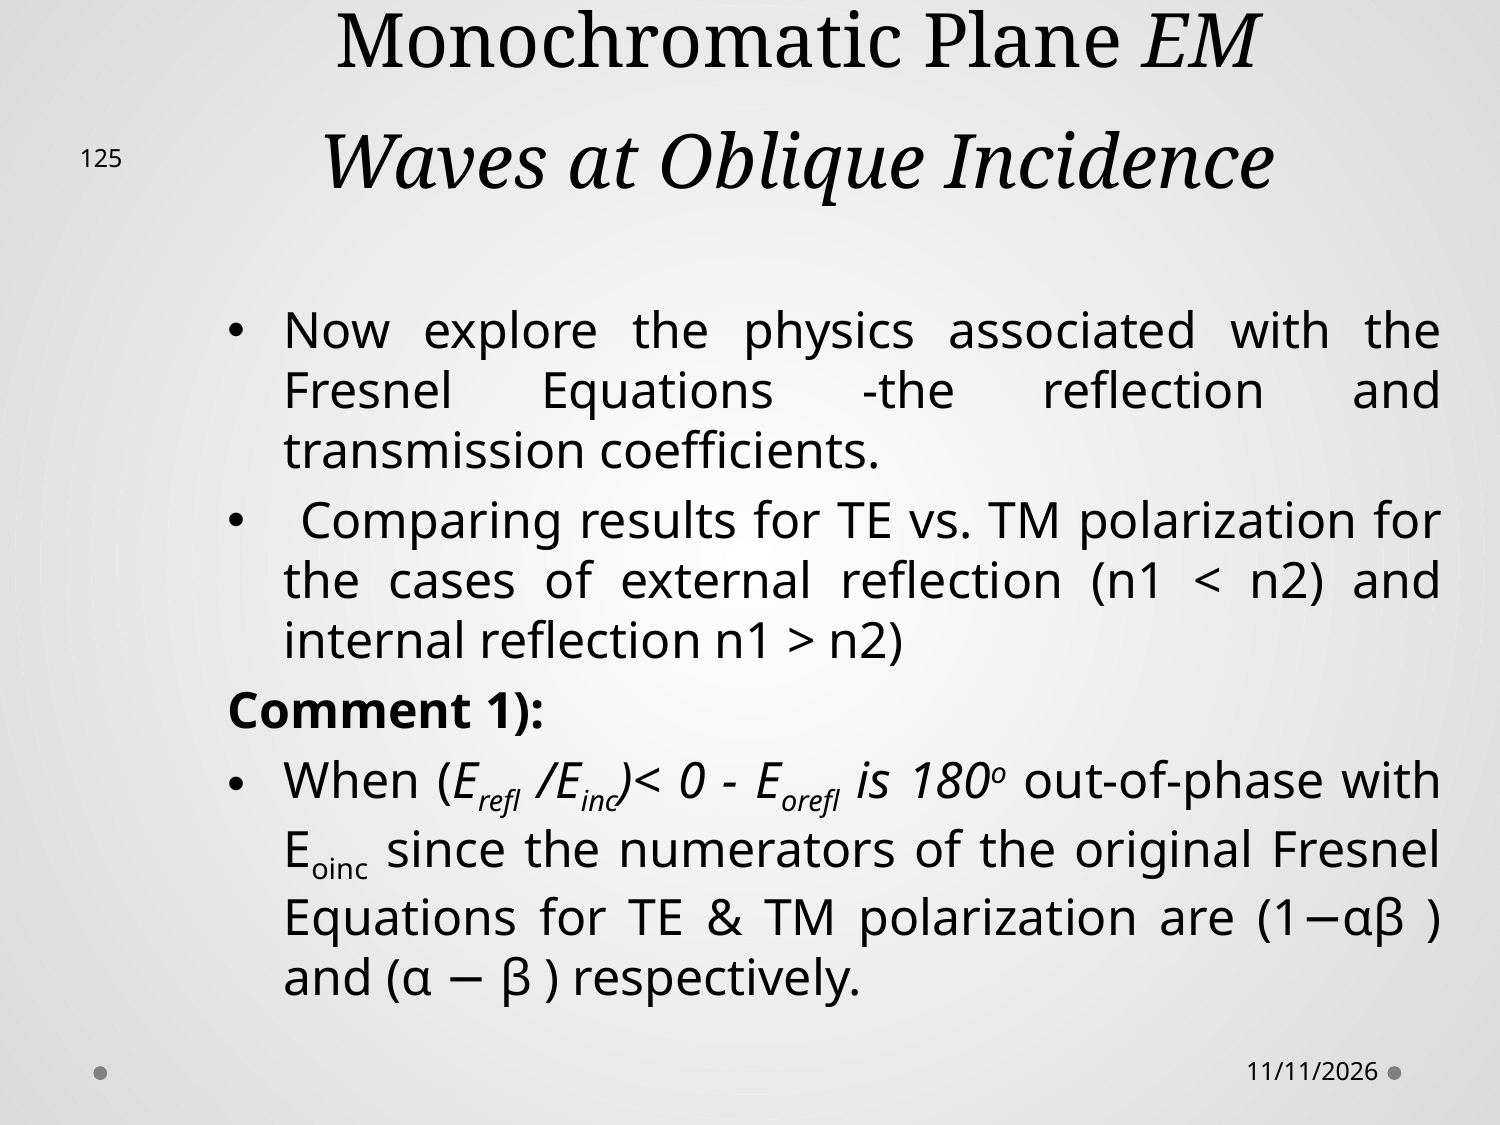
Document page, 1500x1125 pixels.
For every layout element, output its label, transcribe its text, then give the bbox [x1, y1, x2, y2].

list Now explore the physics associated with the Fresnel Equations -the reflection and transmission coefficients. Comparing results for TE vs. TM polarization for the cases of external reflection (n1 < n2) and internal reflection n1 > n2) Comment 1): When (Erefl /Einc)< 0 - Eorefl is 180o out-of-phase with Eoinc since the numerators of the original Fresnel Equations for TE & TM polarization are (1−αβ ) and (α − β ) respectively. [212, 291, 1458, 1064]
slide_number 125 [75, 129, 180, 190]
title Reflection & Transmission of Monochromatic Plane EM Waves at Oblique Incidence [256, 1, 1338, 212]
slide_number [1043, 1042, 1386, 1103]
